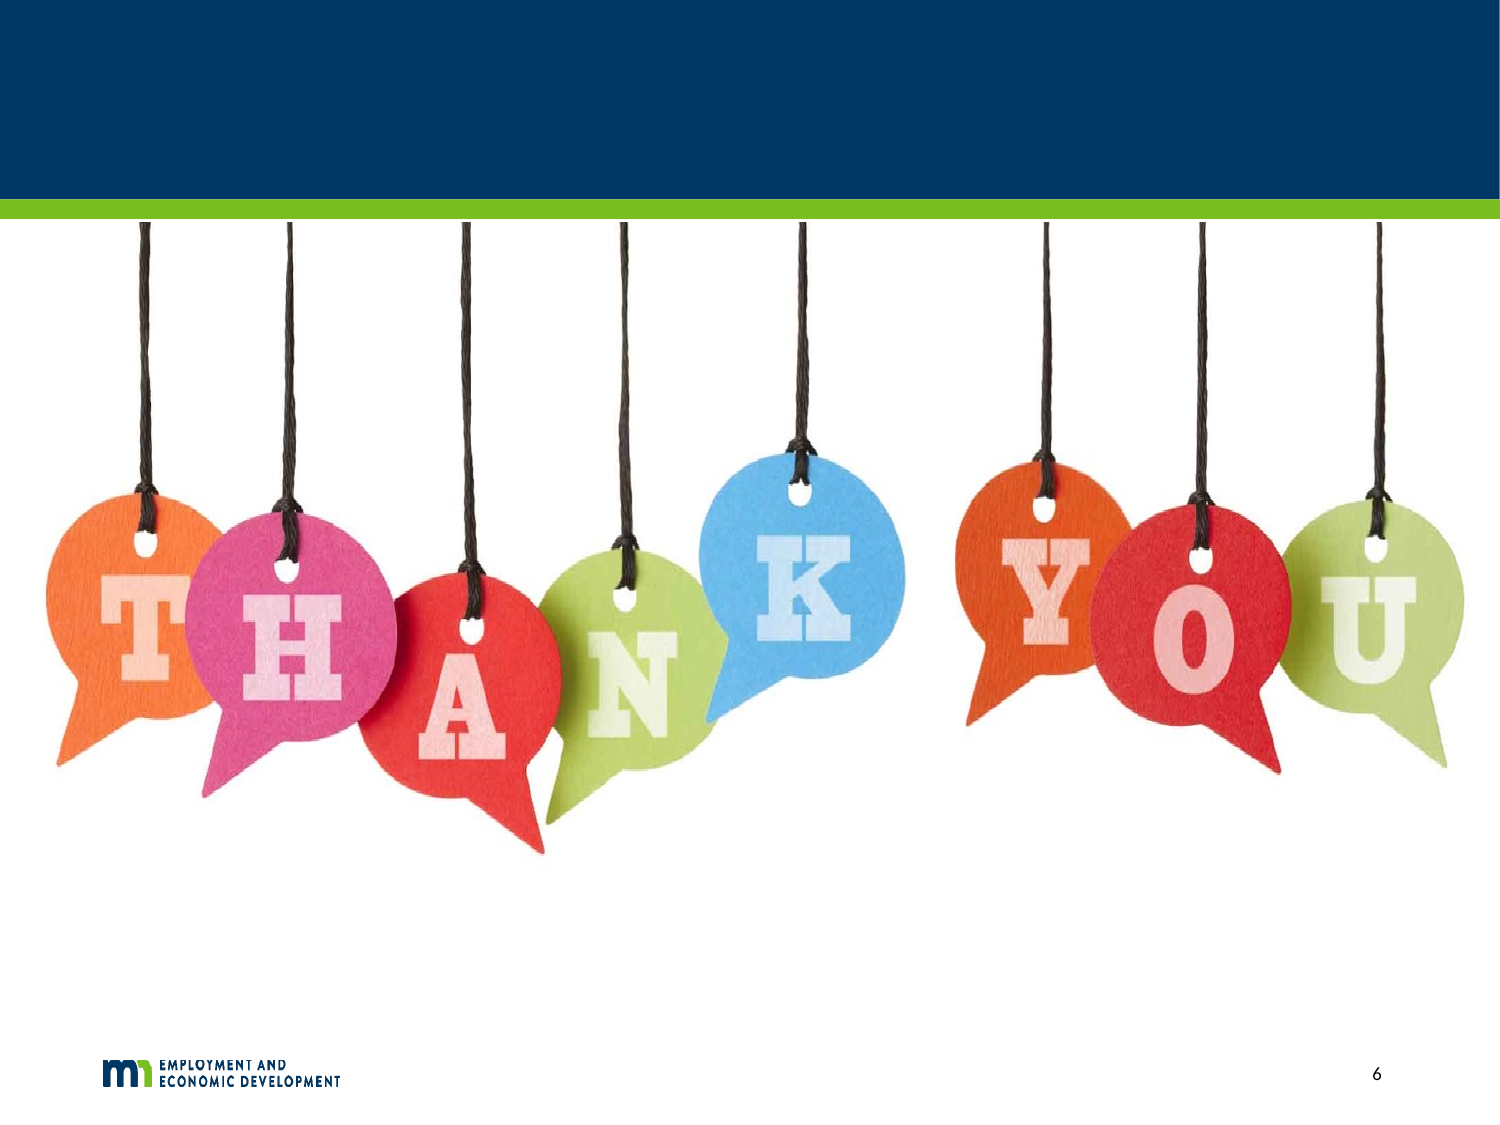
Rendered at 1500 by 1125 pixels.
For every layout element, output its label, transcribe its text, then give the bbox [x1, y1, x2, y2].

slide_number 6 [1216, 1061, 1397, 1103]
picture [0, 222, 1500, 1087]
